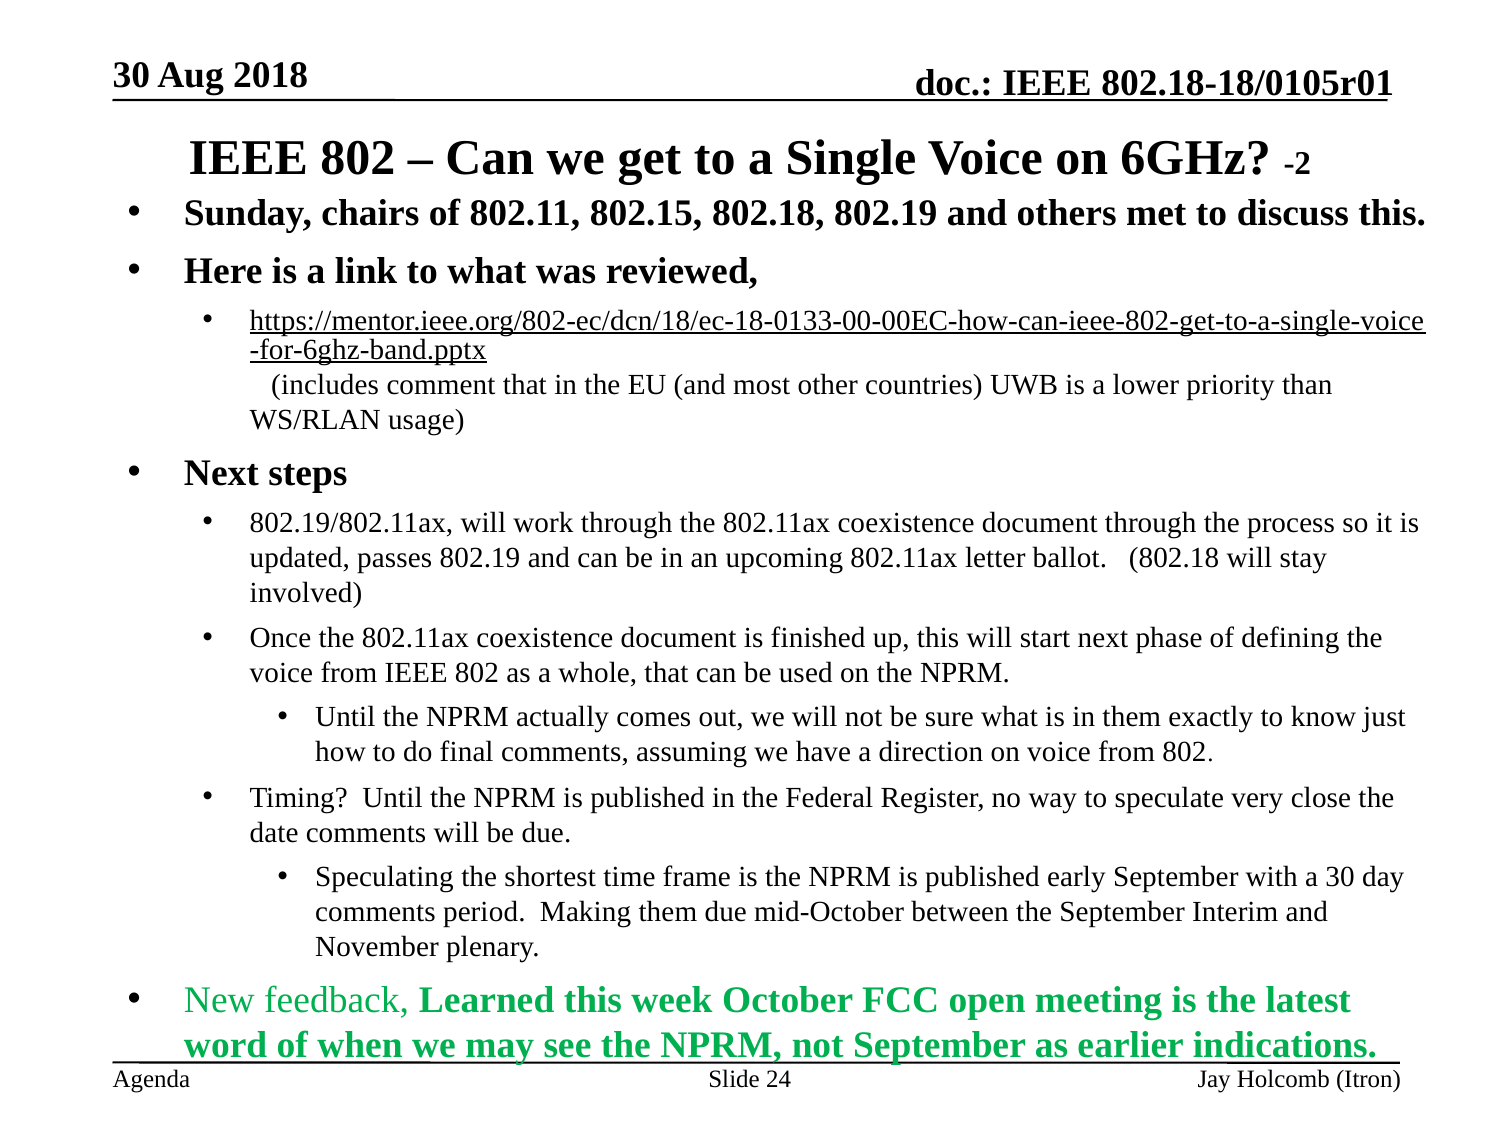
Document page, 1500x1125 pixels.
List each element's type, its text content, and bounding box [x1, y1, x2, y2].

list Sunday, chairs of 802.11, 802.15, 802.18, 802.19 and others met to discuss this. Here is a link to what was reviewed, https://mentor.ieee.org/802-ec/dcn/18/ec-18-0133-00-00EC-how-can-ieee-802-get-to-a-single-voice-for-6ghz-band.pptx (includes comment that in the EU (and most other countries) UWB is a lower priority than WS/RLAN usage) Next steps 802.19/802.11ax, will work through the 802.11ax coexistence document through the process so it is updated, passes 802.19 and can be in an upcoming 802.11ax letter ballot. (802.18 will stay involved) Once the 802.11ax coexistence document is finished up, this will start next phase of defining the voice from IEEE 802 as a whole, that can be used on the NPRM. Until the NPRM actually comes out, we will not be sure what is in them exactly to know just how to do final comments, assuming we have a direction on voice from 802. Timing? Until the NPRM is published in the Federal Register, no way to speculate very close the date comments will be due. Speculating the shortest time frame is the NPRM is published early September with a 30 day comments period. Making them due mid-October between the September Interim and November plenary. New feedback, Learned this week October FCC open meeting is the latest word of when we may see the NPRM, not September as earlier indications. [112, 140, 1449, 985]
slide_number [112, 49, 488, 95]
title IEEE 802 – Can we get to a Single Voice on 6GHz? -2 [112, 66, 1388, 140]
footer Jay Holcomb (Itron) [878, 1061, 1402, 1093]
slide_number Slide 24 [699, 1061, 800, 1123]
